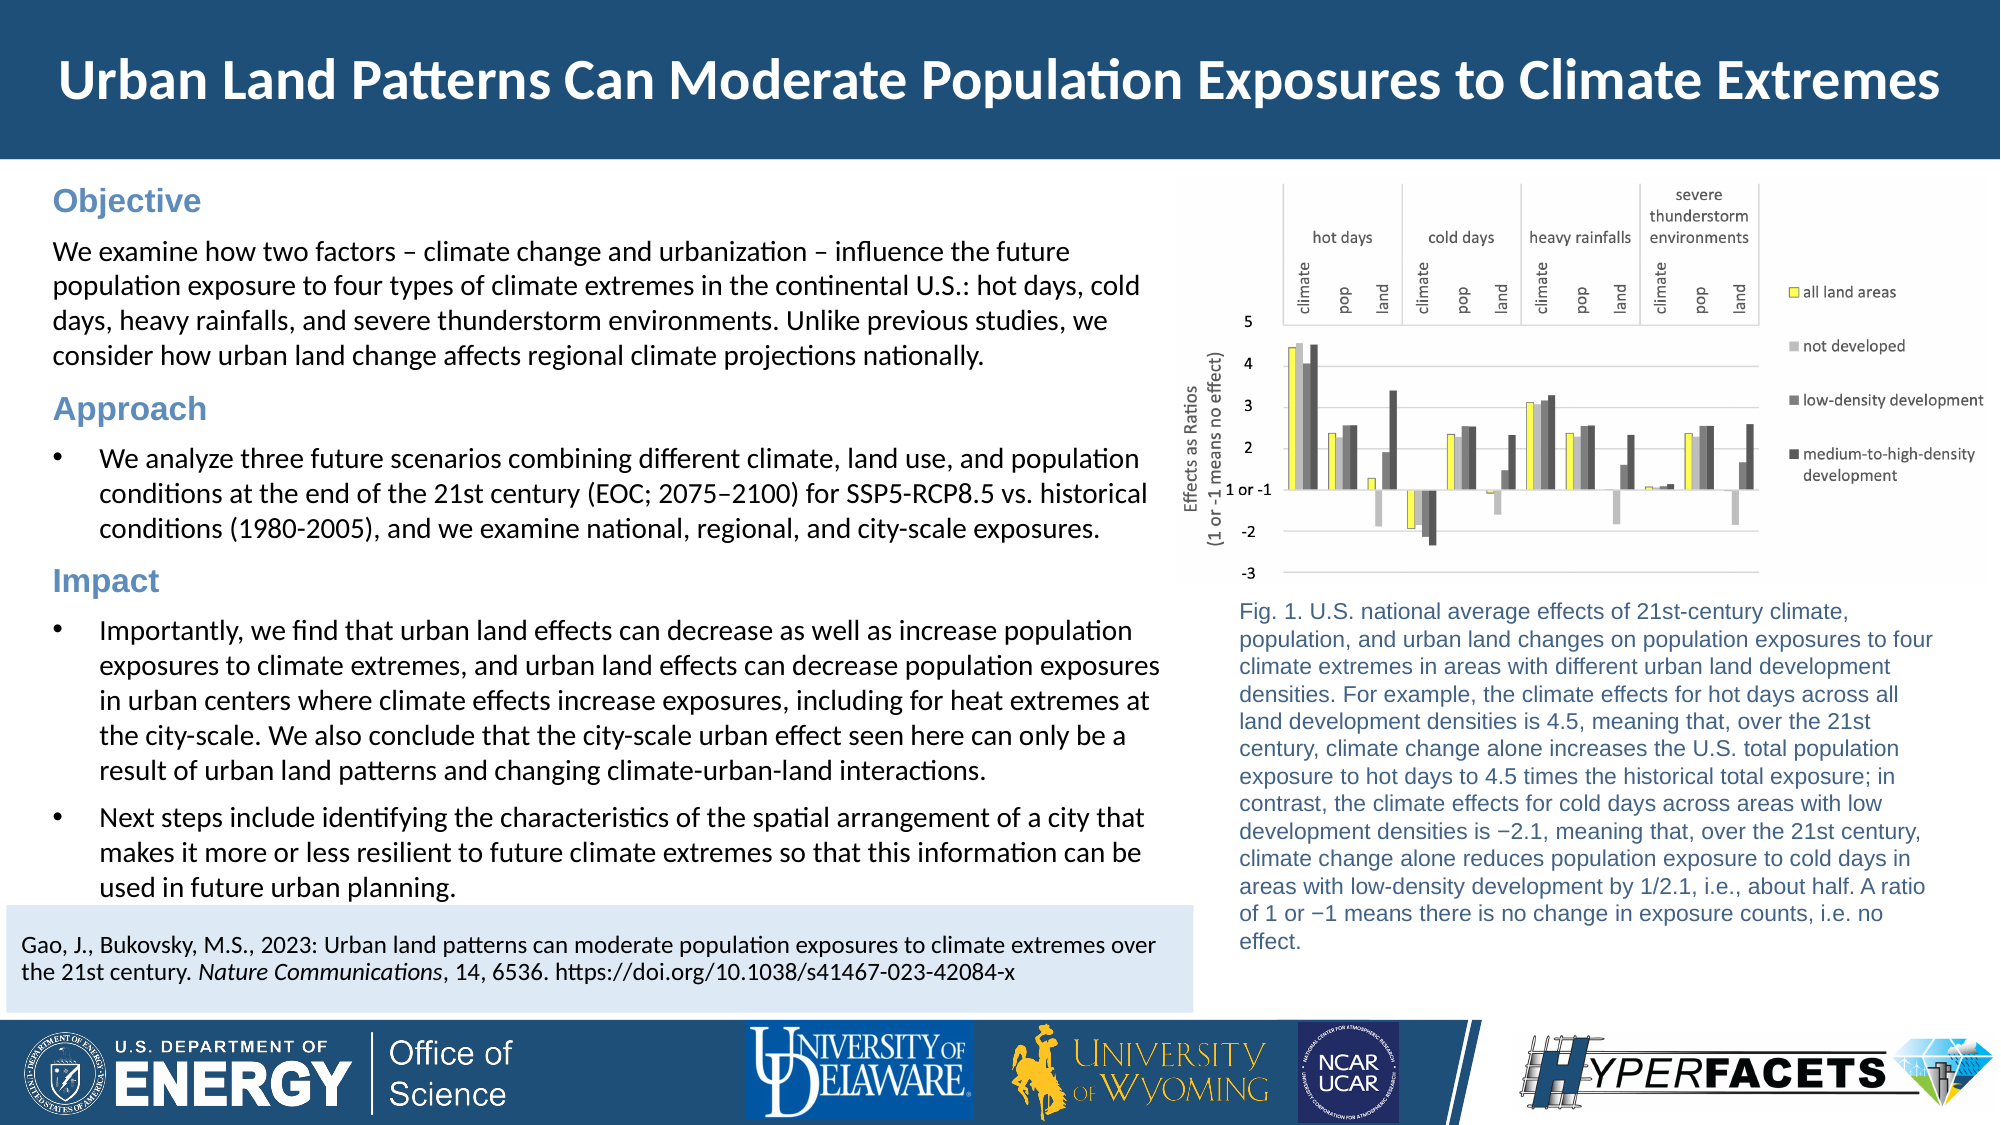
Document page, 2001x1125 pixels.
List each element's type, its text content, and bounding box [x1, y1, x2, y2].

picture [1177, 176, 1988, 585]
text_box Fig. 1. U.S. national average effects of 21st-century climate, population, and urban land changes on population exposures to four climate extremes in areas with different urban land development densities. For example, the climate effects for hot days across all land development densities is 4.5, meaning that, over the 21st century, climate change alone increases the U.S. total population exposure to hot days to 4.5 times the historical total exposure; in contrast, the climate effects for cold days across areas with low development densities is −2.1, meaning that, over the 21st century, climate change alone reduces population exposure to cold days in areas with low-density development by 1/2.1, i.e., about half. A ratio of 1 or −1 means there is no change in exposure counts, i.e. no effect. [1224, 592, 1963, 962]
picture [24, 1032, 513, 1115]
picture [1298, 1022, 1399, 1123]
list Objective We examine how two factors – climate change and urbanization – influence the future population exposure to four types of climate extremes in the continental U.S.: hot days, cold days, heavy rainfalls, and severe thunderstorm environments. Unlike previous studies, we consider how urban land change affects regional climate projections nationally. Approach We analyze three future scenarios combining different climate, land use, and population conditions at the end of the 21st century (EOC; 2075–2100) for SSP5-RCP8.5 vs. historical conditions (1980-2005), and we examine national, regional, and city-scale exposures. Impact Importantly, we find that urban land effects can decrease as well as increase population exposures to climate extremes, and urban land effects can decrease population exposures in urban centers where climate effects increase exposures, including for heat extremes at the city-scale. We also conclude that the city-scale urban effect seen here can only be a result of urban land patterns and changing climate-urban-land interactions. Next steps include identifying the characteristics of the spatial arrangement of a city that makes it more or less resilient to future climate extremes so that this information can be used in future urban planning. [37, 171, 1194, 905]
picture [745, 1019, 974, 1121]
list Gao, J., Bukovsky, M.S., 2023: Urban land patterns can moderate population exposures to climate extremes over the 21st century. Nature Communications, 14, 6536. https://doi.org/10.1038/s41467-023-42084-x [6, 905, 1194, 1013]
picture [999, 1019, 1273, 1123]
list Urban Land Patterns Can Moderate Population Exposures to Climate Extremes [0, 2, 2000, 160]
picture [1513, 1033, 1996, 1113]
